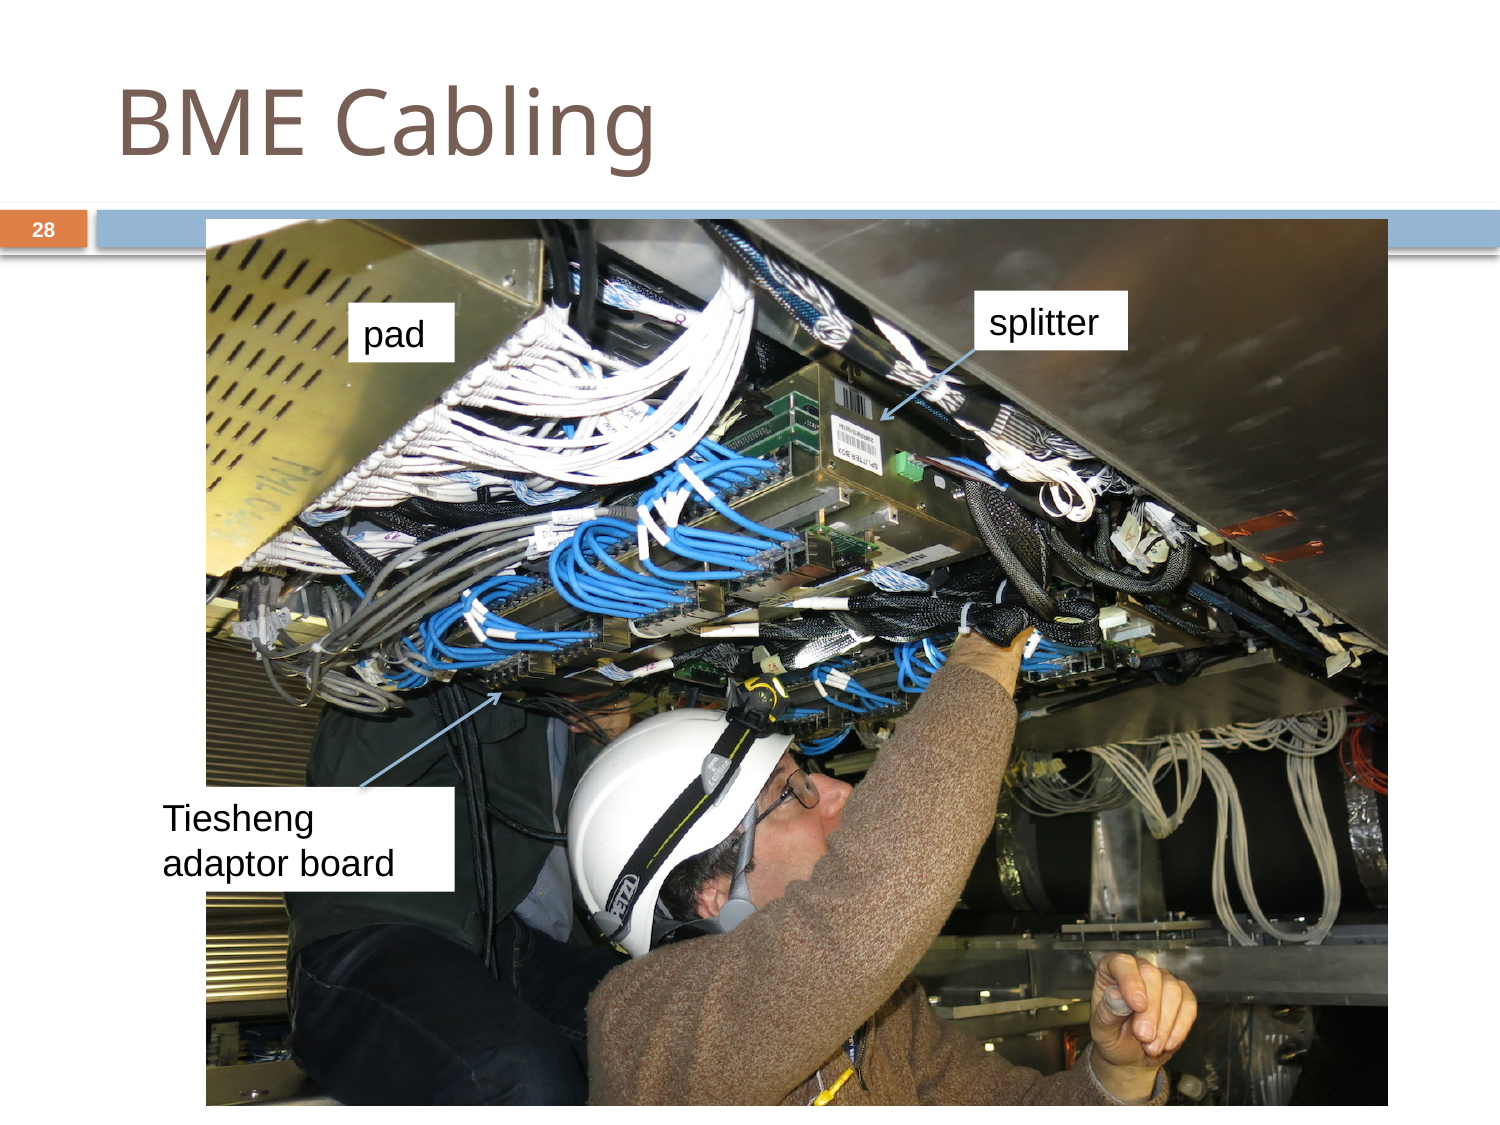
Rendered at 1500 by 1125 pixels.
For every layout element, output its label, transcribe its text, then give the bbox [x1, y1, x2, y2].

title BME Cabling [99, 37, 1438, 201]
text_box Tiesheng adaptor board [147, 786, 200, 892]
picture [206, 219, 1388, 1106]
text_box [359, 692, 503, 788]
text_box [879, 349, 975, 421]
slide_number 28 [0, 208, 88, 249]
